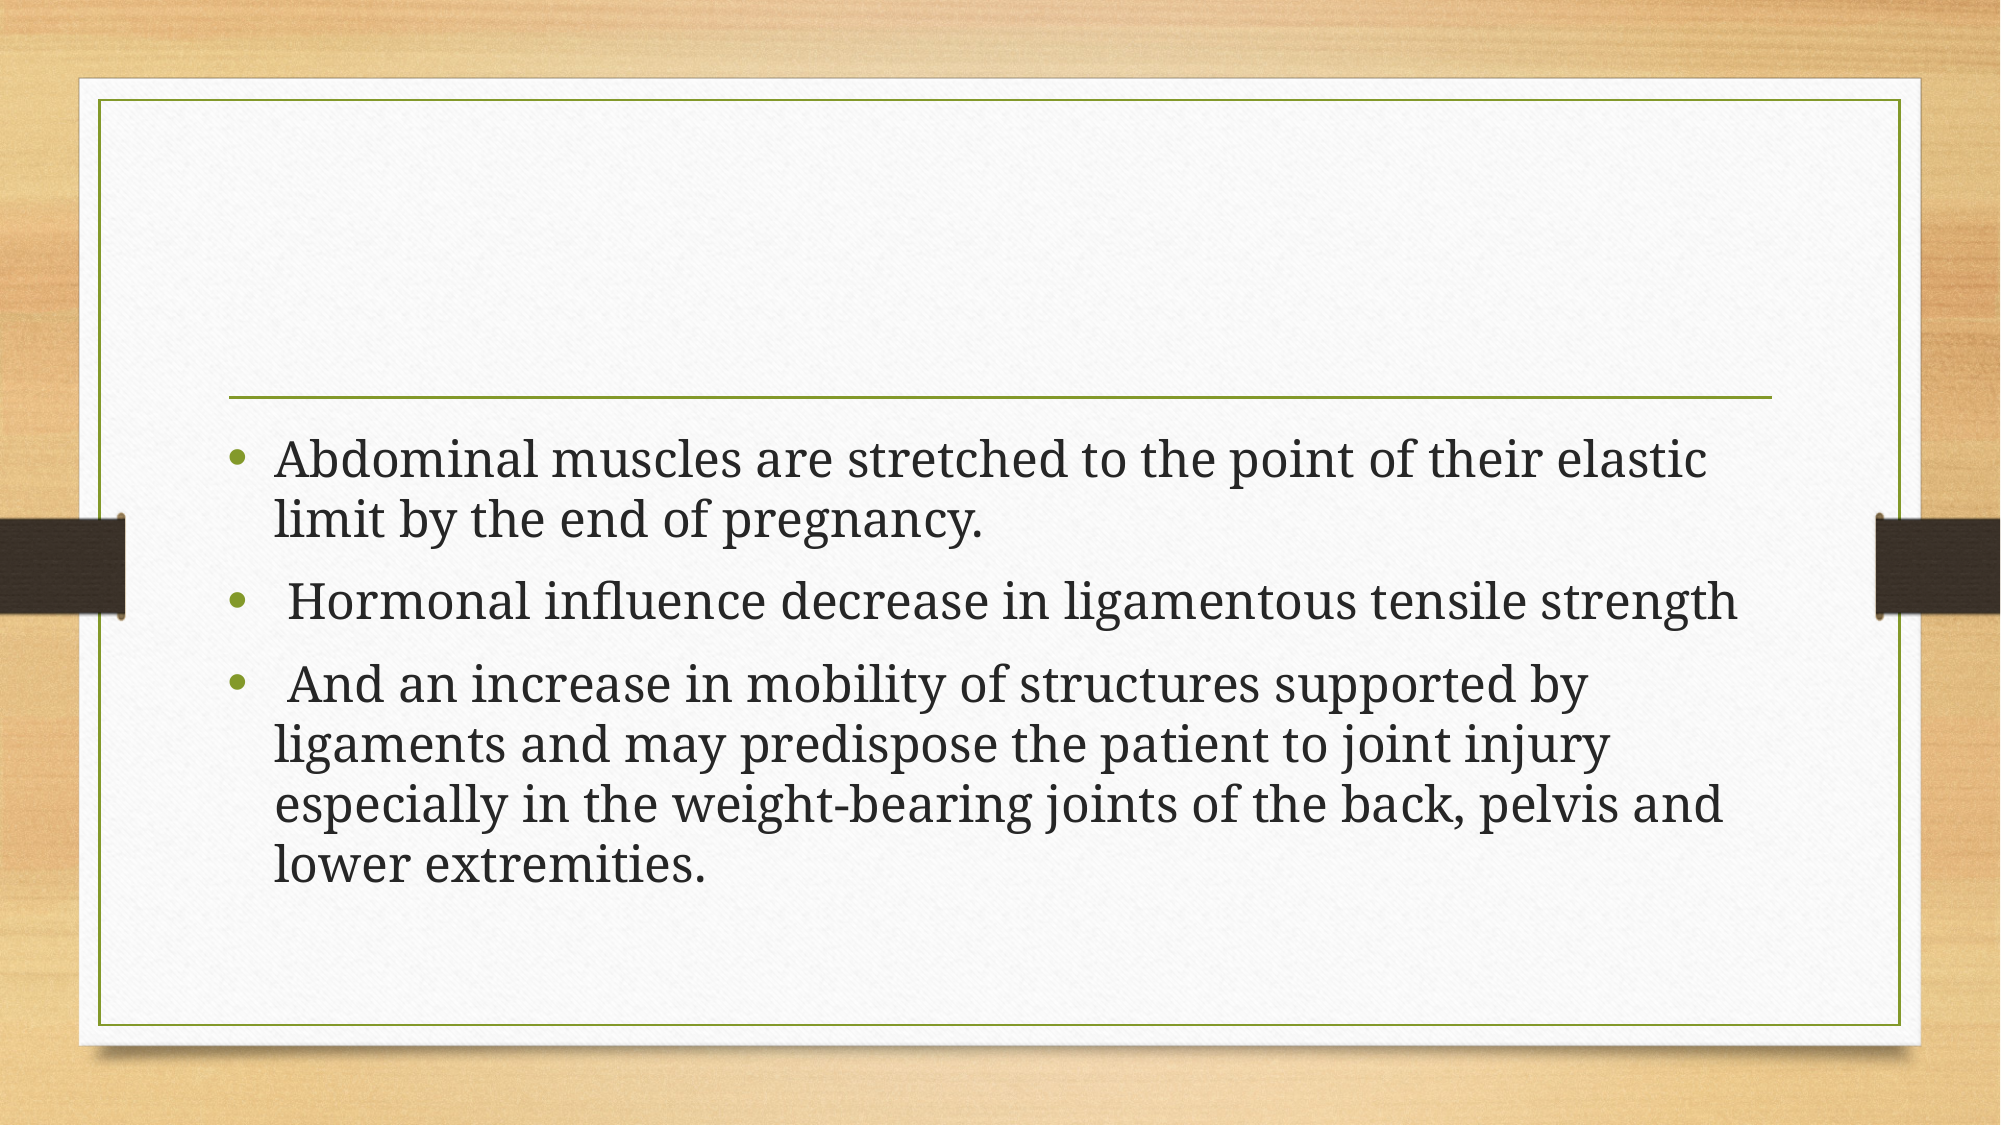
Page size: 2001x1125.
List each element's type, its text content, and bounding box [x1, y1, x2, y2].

picture [0, 0, 2001, 1125]
list Abdominal muscles are stretched to the point of their elastic limit by the end of pregnancy. Hormonal influence decrease in ligamentous tensile strength And an increase in mobility of structures supported by ligaments and may predispose the patient to joint injury especially in the weight-bearing joints of the back, pelvis and lower extremities. [212, 419, 1788, 964]
